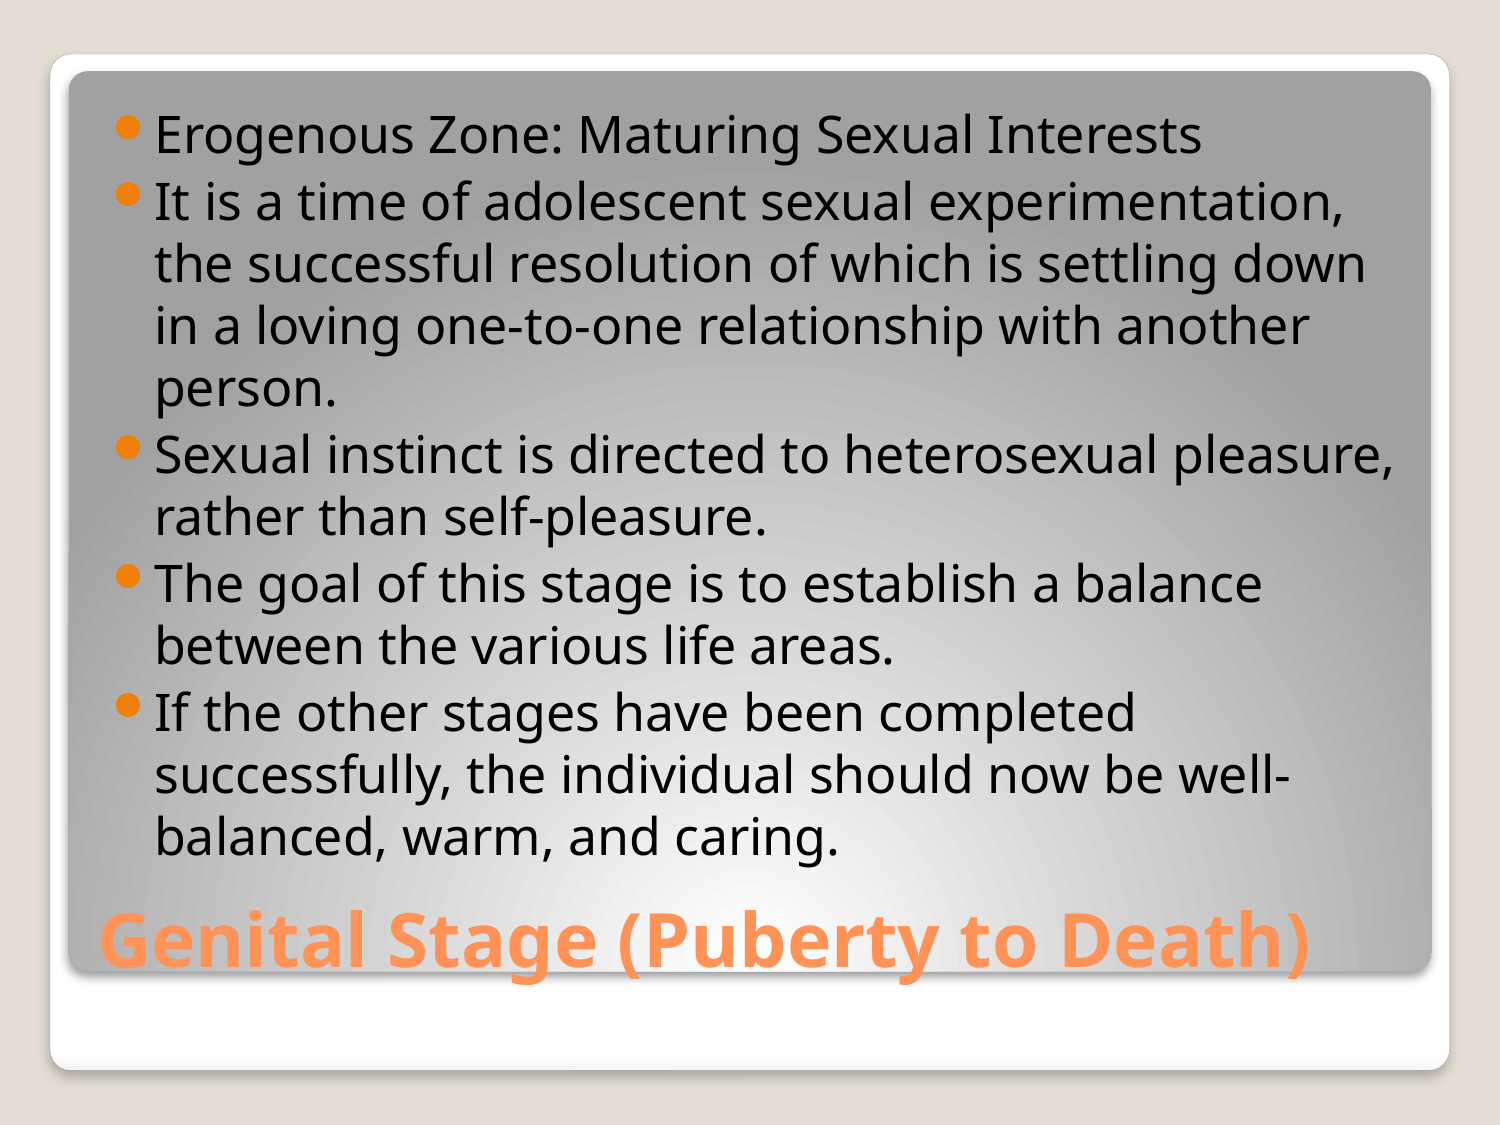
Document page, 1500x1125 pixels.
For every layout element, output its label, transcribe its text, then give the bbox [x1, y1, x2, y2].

list Erogenous Zone: Maturing Sexual Interests It is a time of adolescent sexual experimentation, the successful resolution of which is settling down in a loving one-to-one relationship with another person. Sexual instinct is directed to heterosexual pleasure, rather than self-pleasure. The goal of this stage is to establish a balance between the various life areas. If the other stages have been completed successfully, the individual should now be well-balanced, warm, and caring. [82, 86, 1425, 875]
title Genital Stage (Puberty to Death) [82, 875, 1425, 990]
